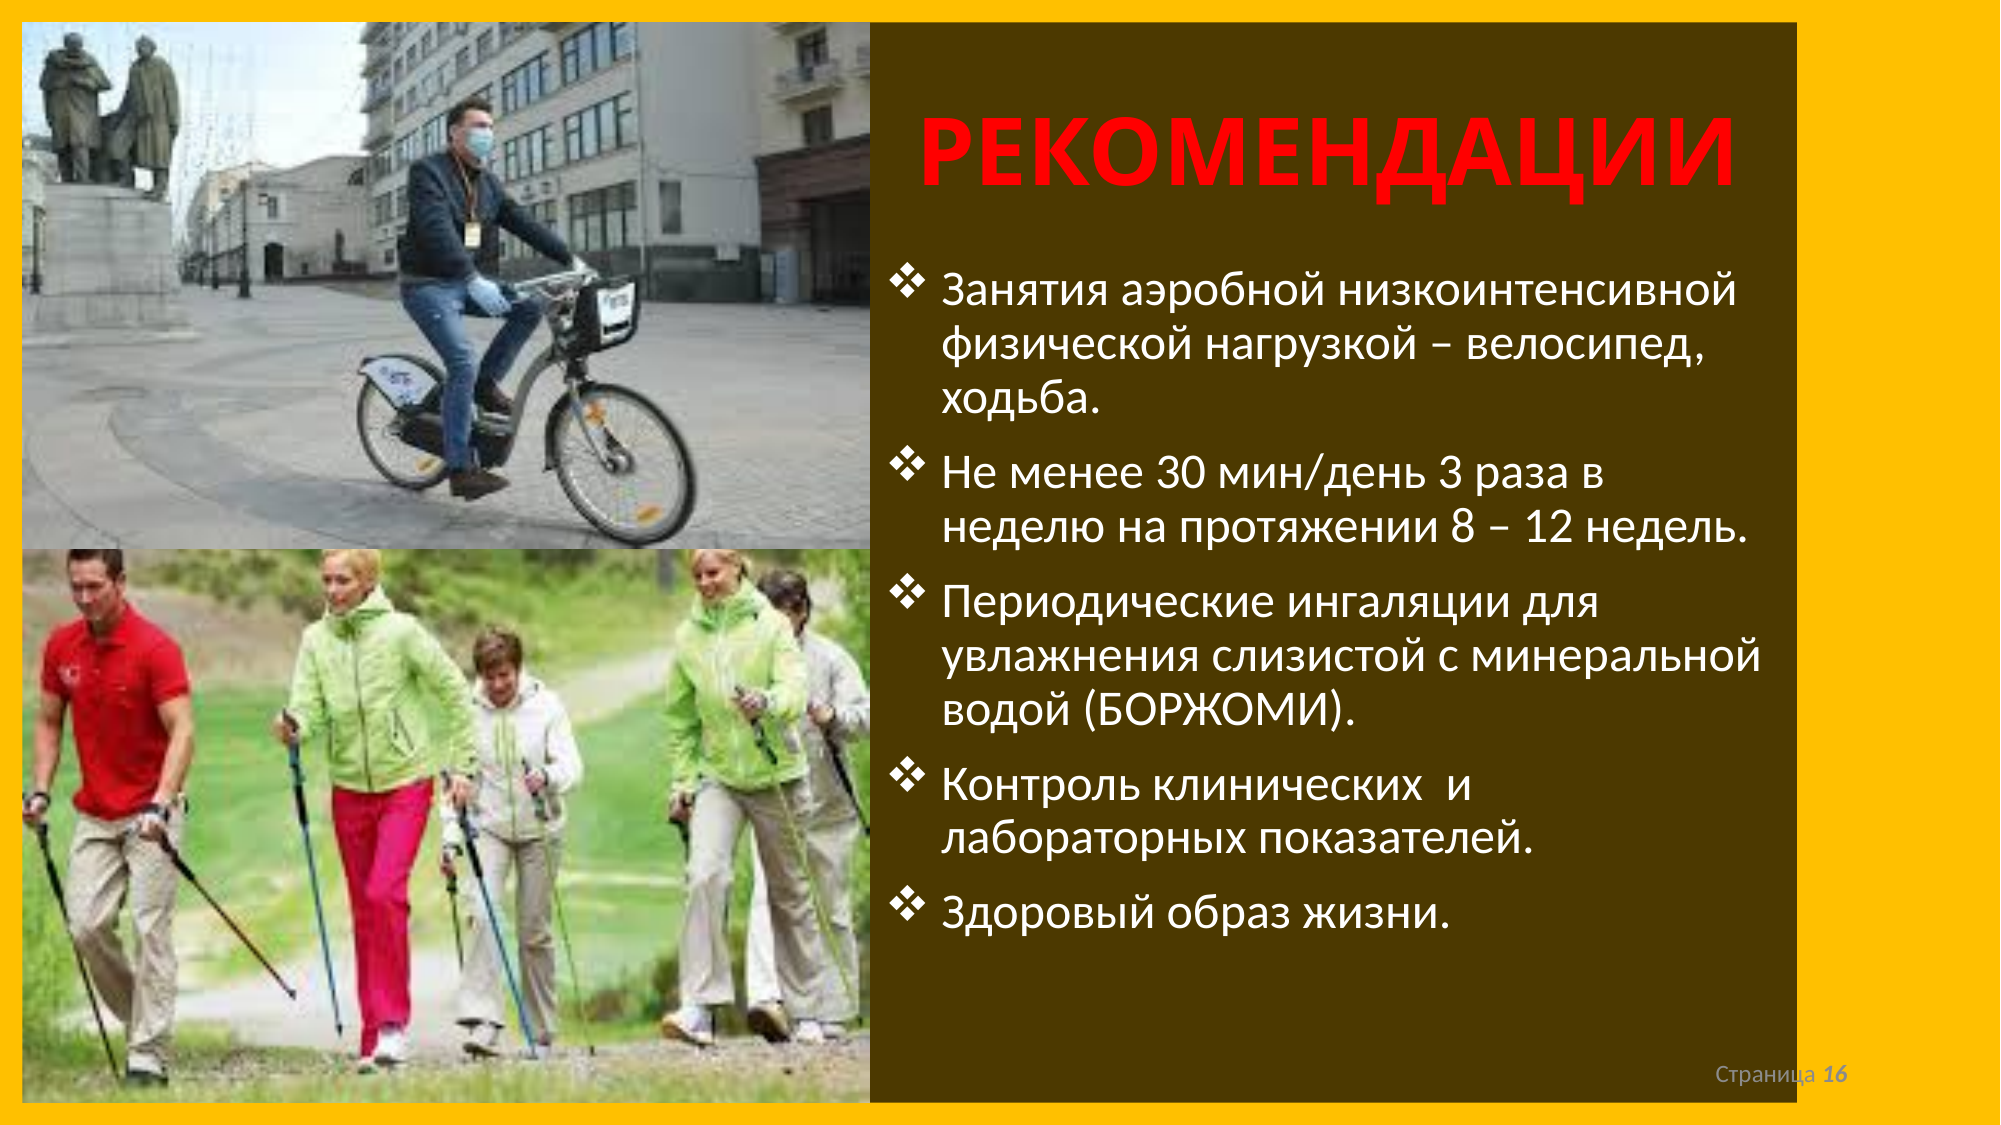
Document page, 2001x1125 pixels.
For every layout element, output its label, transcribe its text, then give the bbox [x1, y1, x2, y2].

subtitle Занятия аэробной низкоинтенсивной физической нагрузкой – велосипед, ходьба. Не менее 30 мин/день 3 раза в неделю на протяжении 8 – 12 недель. Периодические ингаляции для увлажнения слизистой с минеральной водой (БОРЖОМИ). Контроль клинических и лабораторных показателей. Здоровый образ жизни. [870, 254, 1794, 1051]
title РЕКОМЕНДАЦИИ [883, 53, 1774, 214]
picture [22, 22, 870, 1103]
slide_number Страница 16 [1412, 1042, 1863, 1103]
